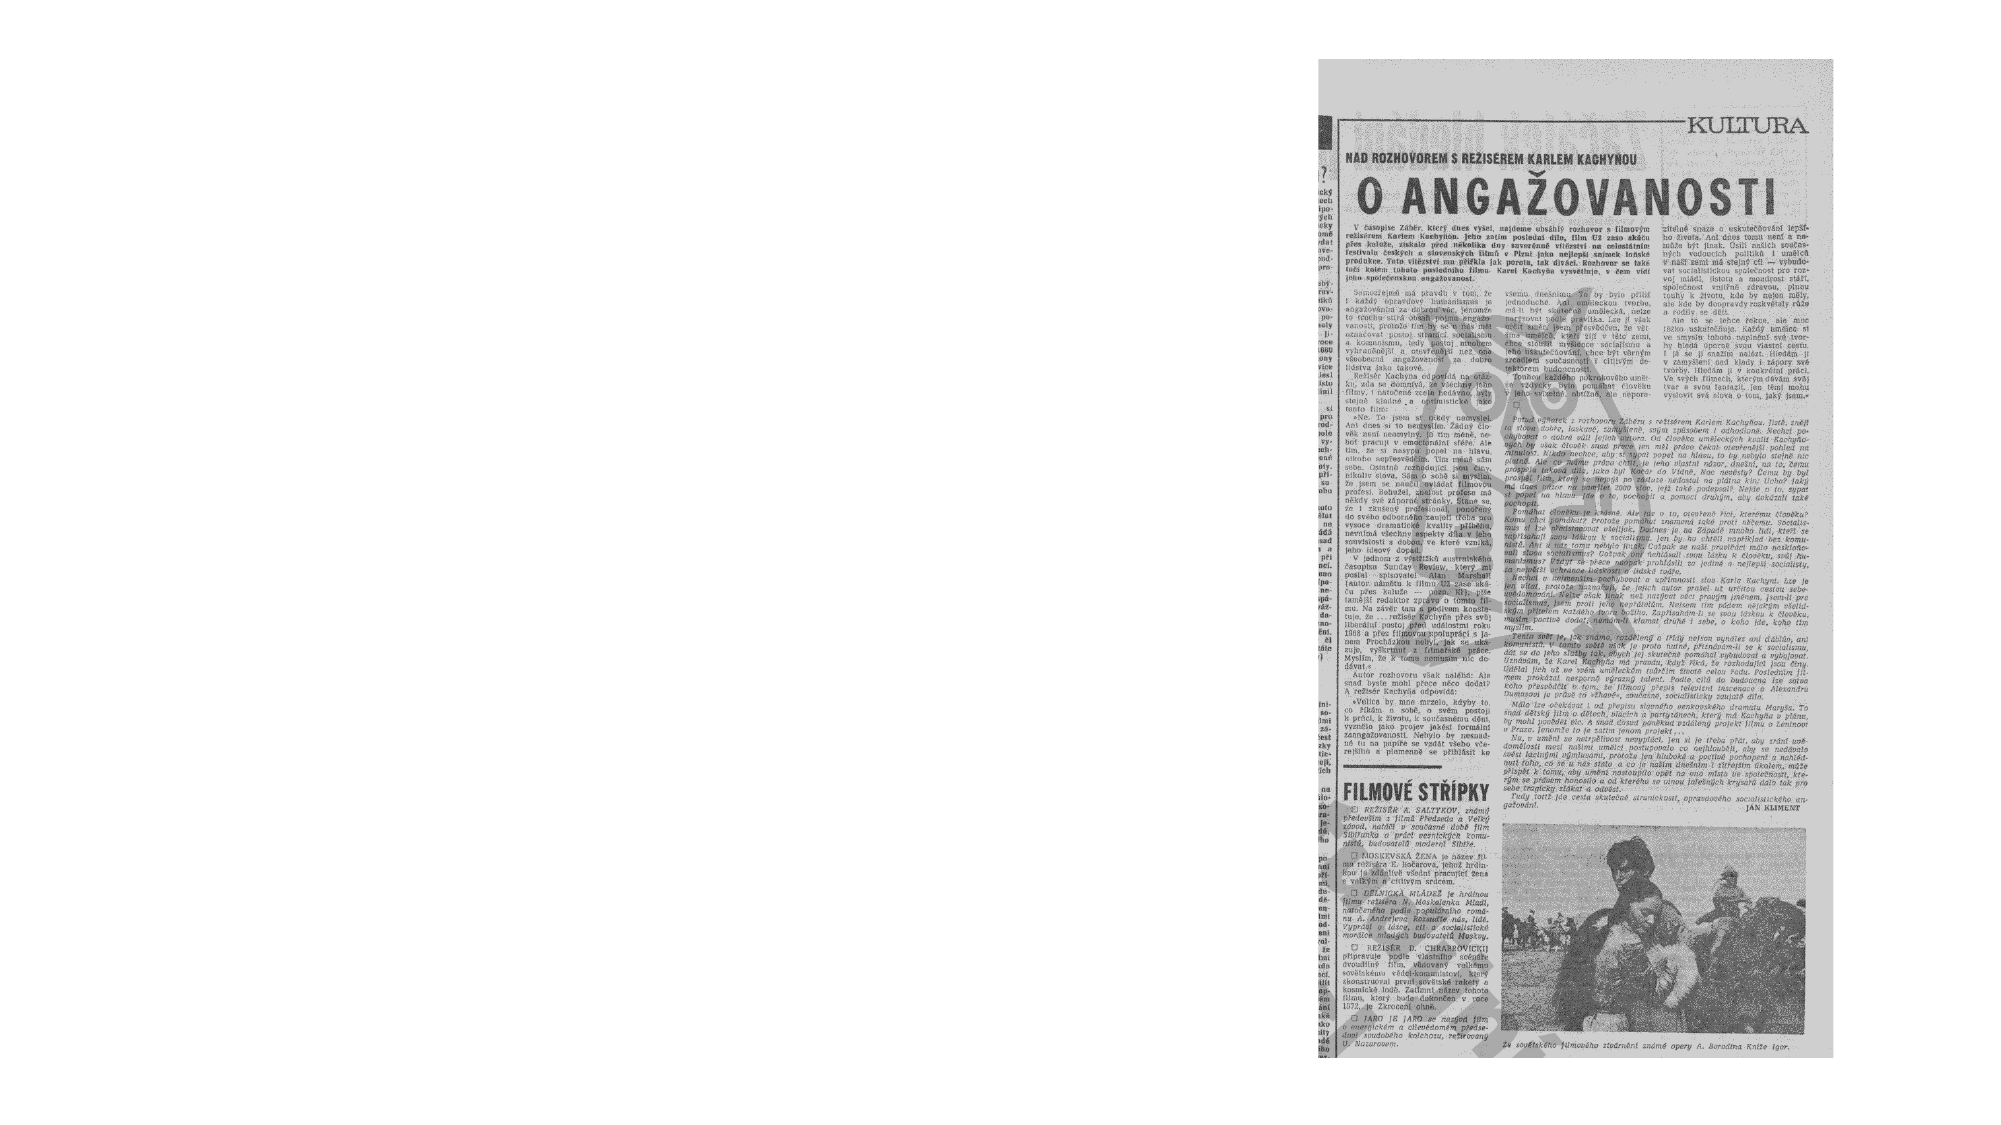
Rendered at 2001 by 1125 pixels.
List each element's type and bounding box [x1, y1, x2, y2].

list [1318, 59, 1834, 1058]
